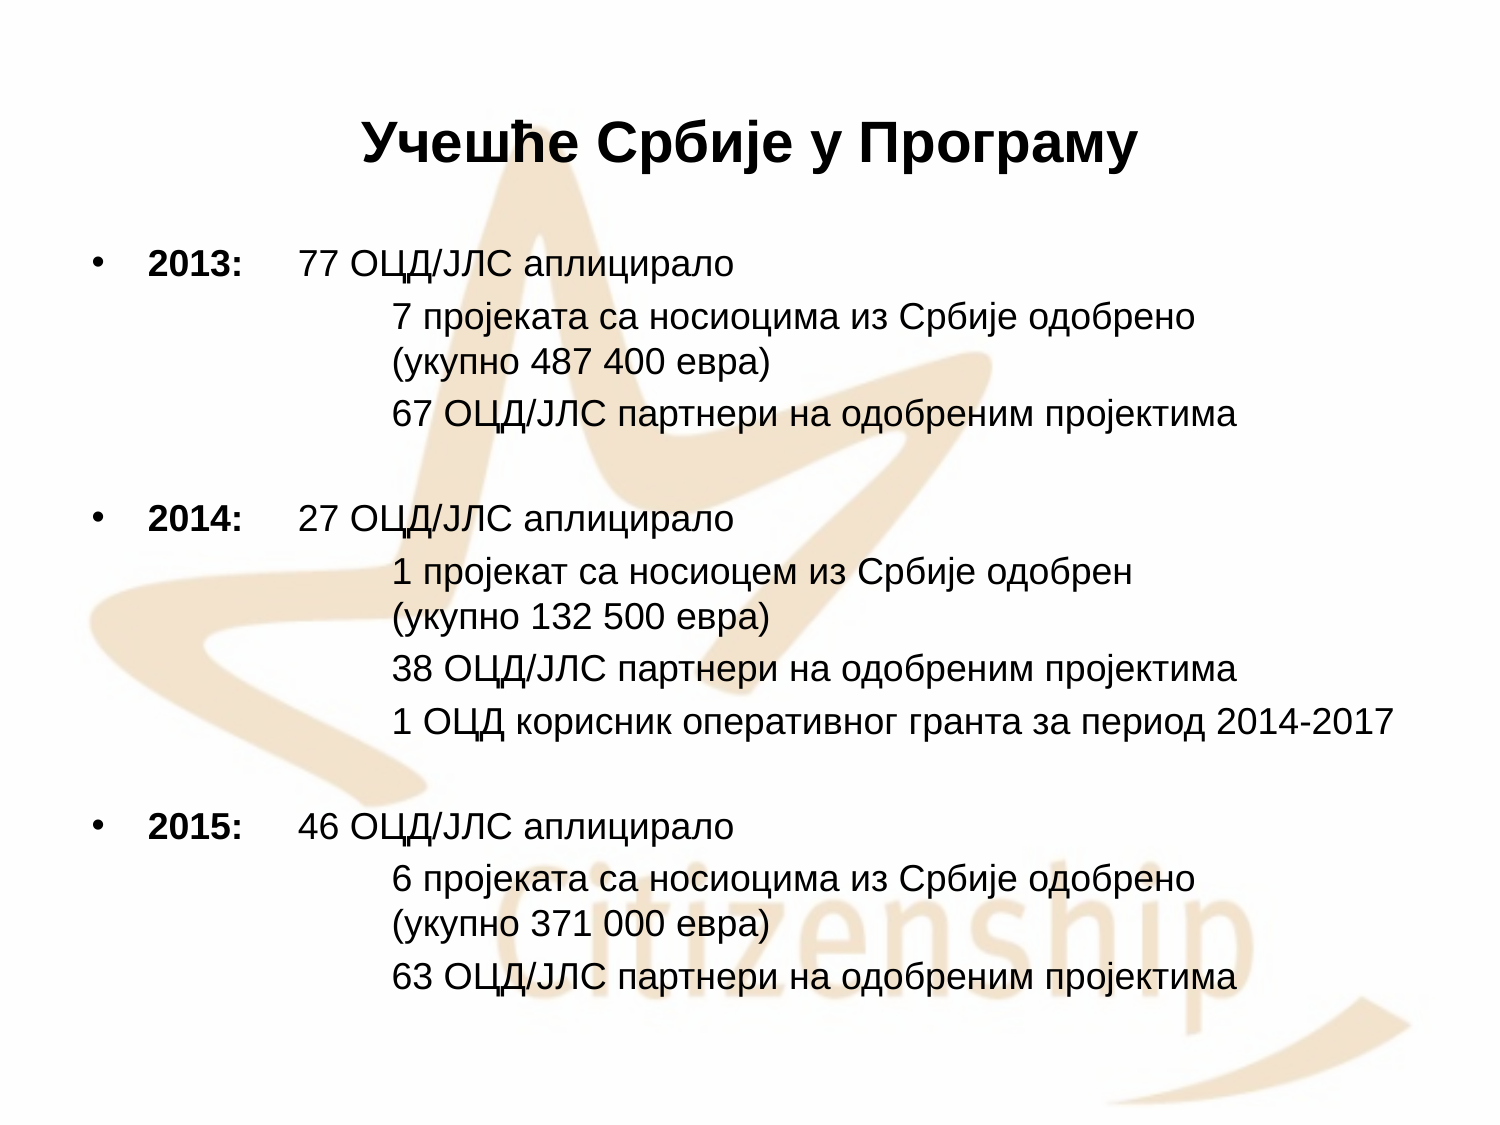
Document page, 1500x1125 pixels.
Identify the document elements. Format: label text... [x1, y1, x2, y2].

list 2013: 77 ОЦД/ЈЛС аплицирало 7 пројеката са носиоцима из Србије одобрено (укупно 487 400 евра) 67 ОЦД/ЈЛС партнери на одобреним пројектима 2014: 27 ОЦД/ЈЛС аплицирало 1 пројекат са носиоцем из Србије одобрен (укупно 132 500 евра) 38 ОЦД/ЈЛС партнери на одобреним пројектима 1 ОЦД корисник оперативног гранта за период 2014-2017 2015: 46 ОЦД/ЈЛС аплицирало 6 пројеката са носиоцима из Србије одобрено (укупно 371 000 евра) 63 ОЦД/ЈЛС партнери на одобреним пројектима [76, 231, 1427, 1083]
title Учешће Србије у Програму [75, 45, 1425, 233]
